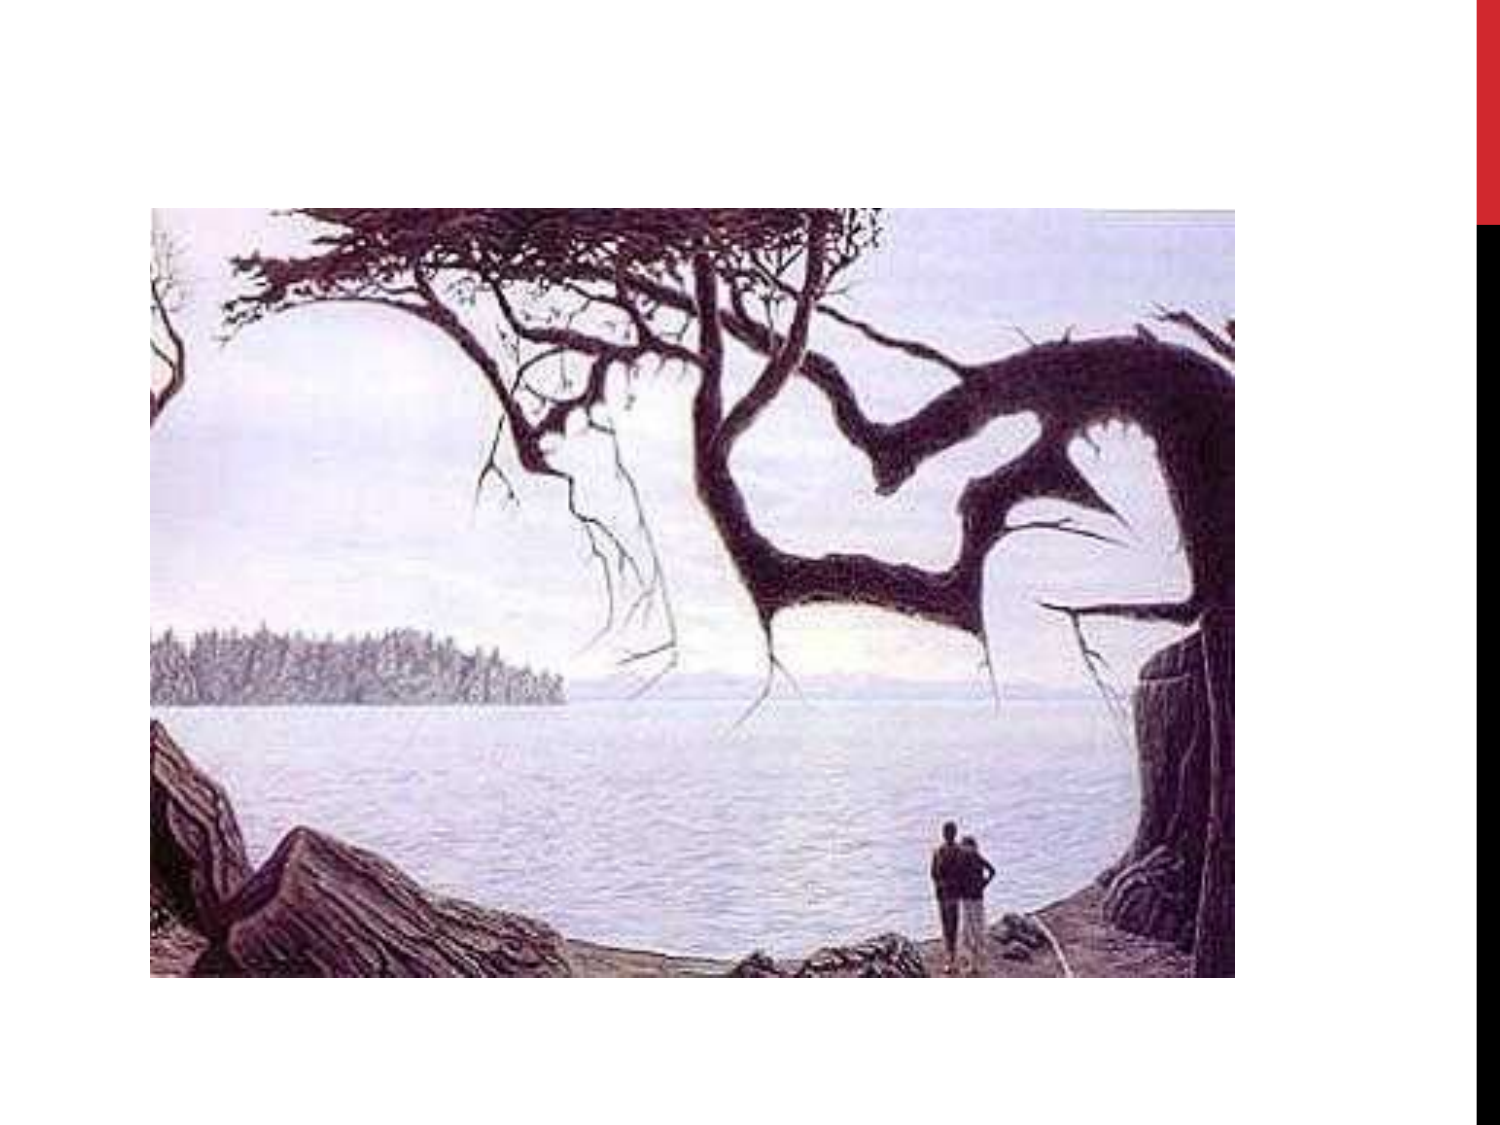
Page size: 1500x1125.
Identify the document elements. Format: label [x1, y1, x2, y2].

list [149, 207, 1235, 978]
